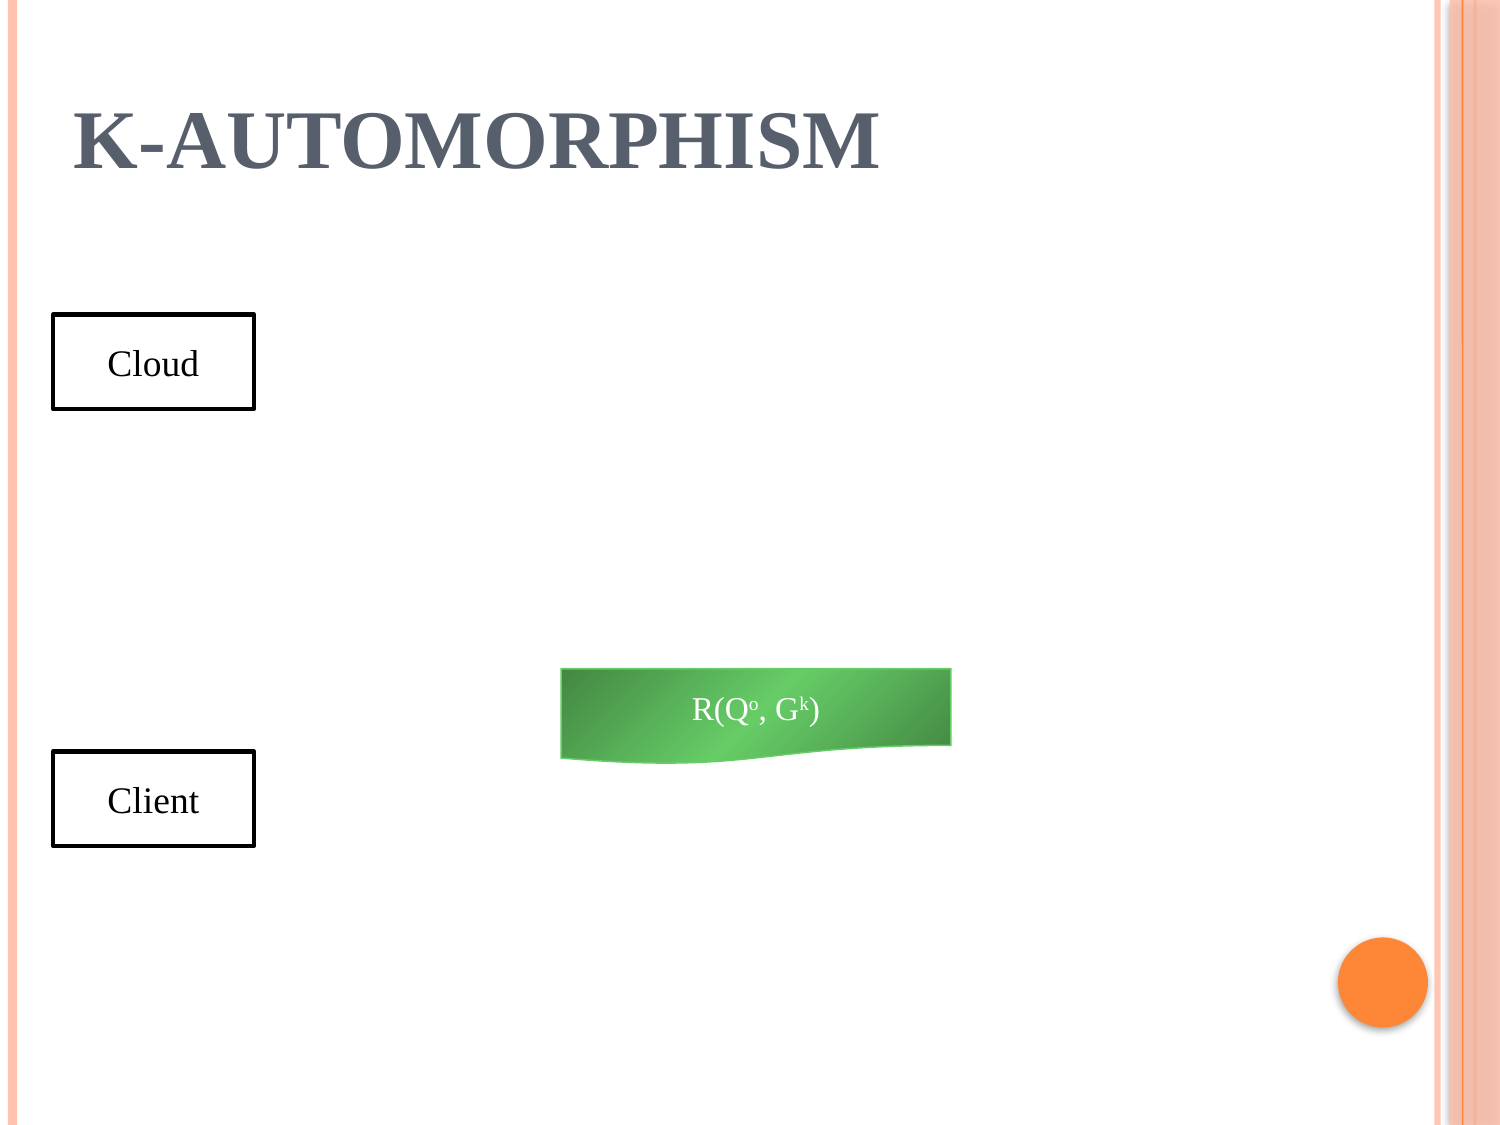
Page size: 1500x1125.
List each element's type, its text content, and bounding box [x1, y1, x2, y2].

text_box K-Automorphism [59, 78, 1438, 189]
text_box Client [51, 749, 256, 848]
text_box R(Qo, Gk) [561, 668, 951, 764]
text_box Cloud [51, 312, 256, 411]
